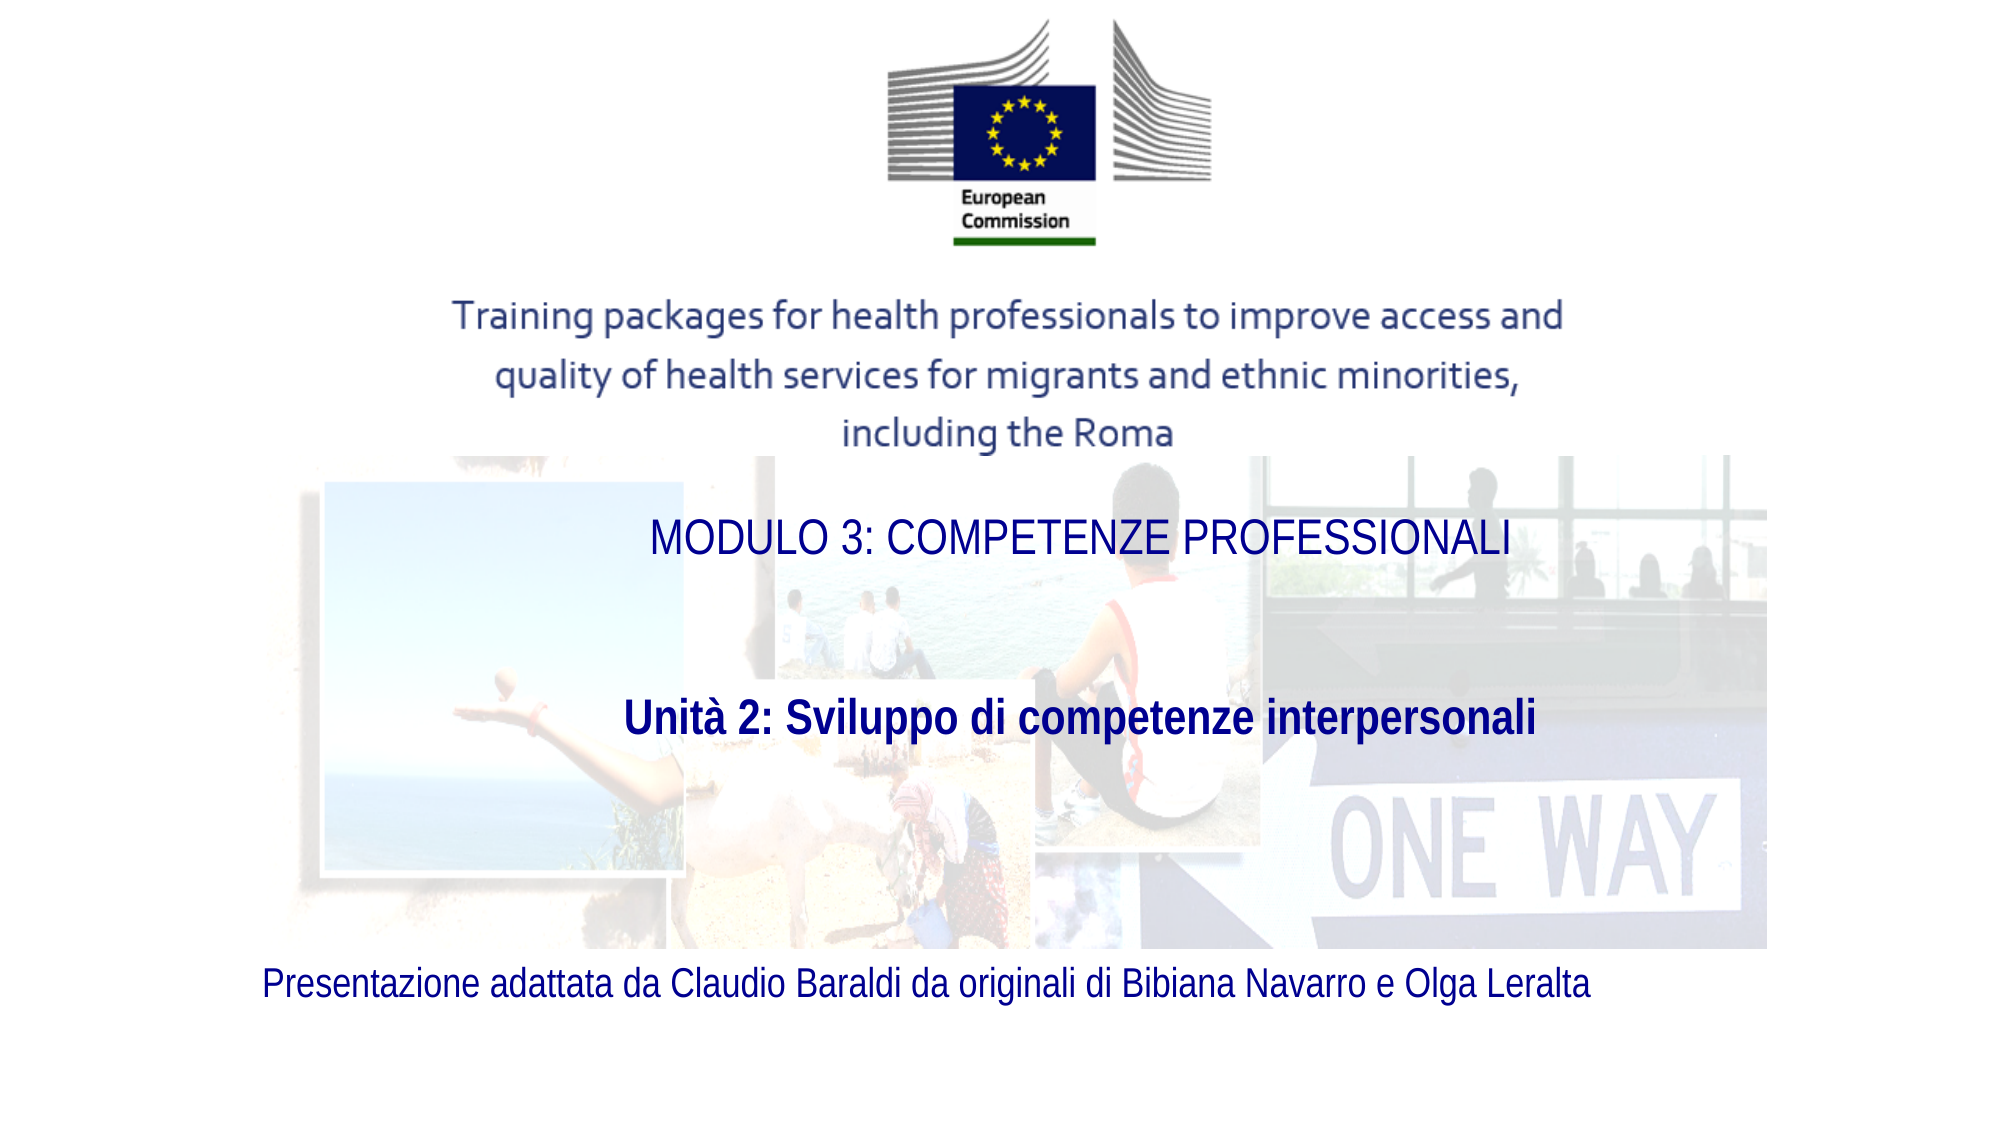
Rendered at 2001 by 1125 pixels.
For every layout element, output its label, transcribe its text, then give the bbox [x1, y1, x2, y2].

picture [266, 2, 1767, 949]
text_box Presentazione adattata da Claudio Baraldi da originali di Bibiana Navarro e Olga Leralta [247, 948, 1915, 1064]
